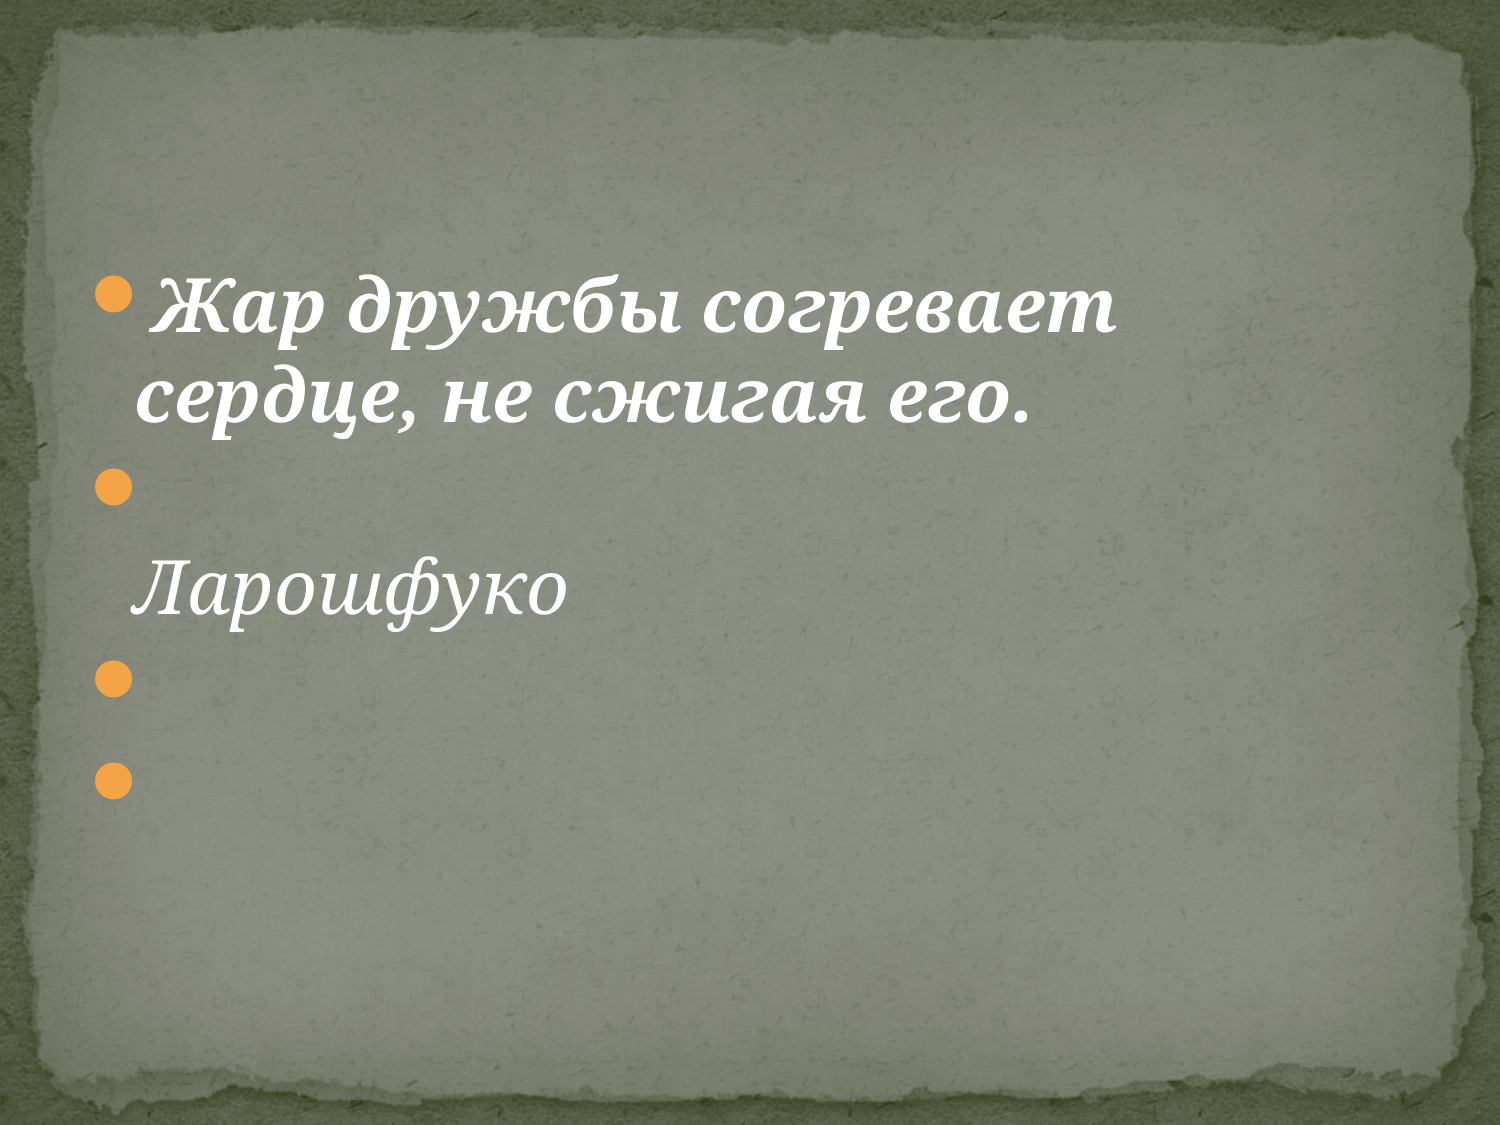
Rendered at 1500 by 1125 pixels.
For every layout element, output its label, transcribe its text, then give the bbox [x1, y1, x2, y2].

list Жар дружбы согревает сердце, не сжигая его. Ларошфуко [75, 249, 1425, 1000]
